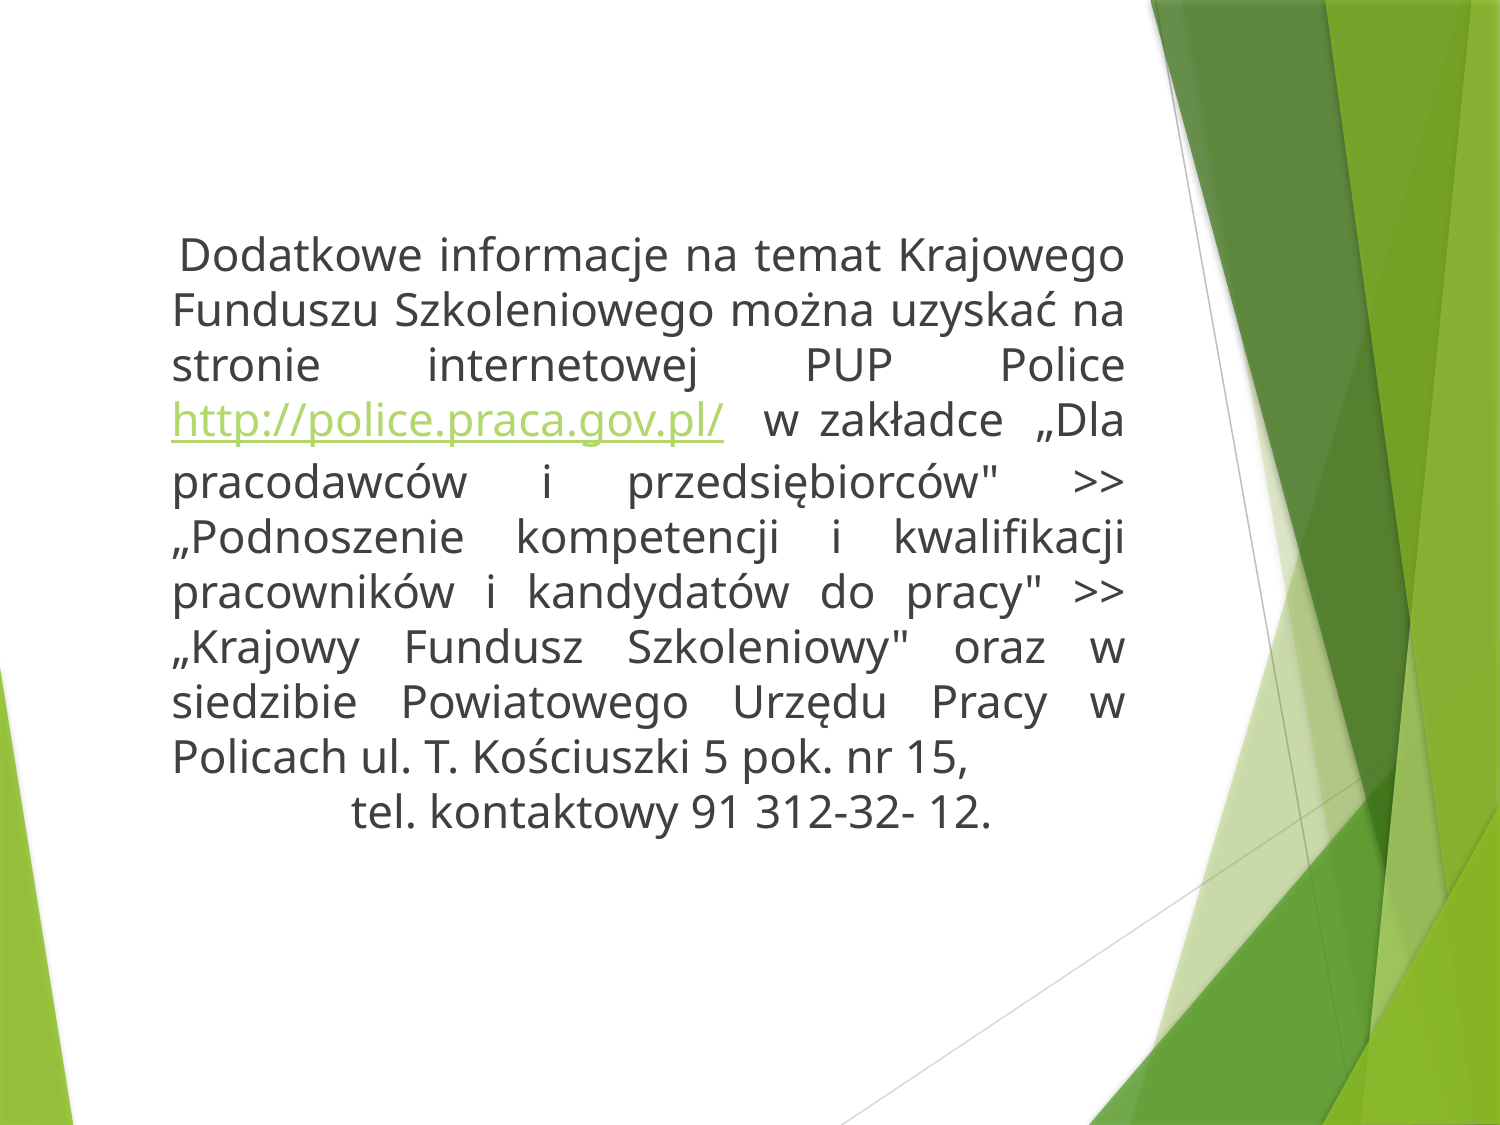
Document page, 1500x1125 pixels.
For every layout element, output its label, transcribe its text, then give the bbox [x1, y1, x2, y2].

list Dodatkowe informacje na temat Krajowego Funduszu Szkoleniowego można uzyskać na stronie internetowej PUP Police http://police.praca.gov.pl/ w zakładce „Dla pracodawców i przedsiębiorców" >> „Podnoszenie kompetencji i kwalifikacji pracowników i kandydatów do pracy" >> „Krajowy Fundusz Szkoleniowy" oraz w siedzibie Powiatowego Urzędu Pracy w Policach ul. T. Kościuszki 5 pok. nr 15, tel. kontaktowy 91 312-32- 12. [99, 137, 1142, 991]
